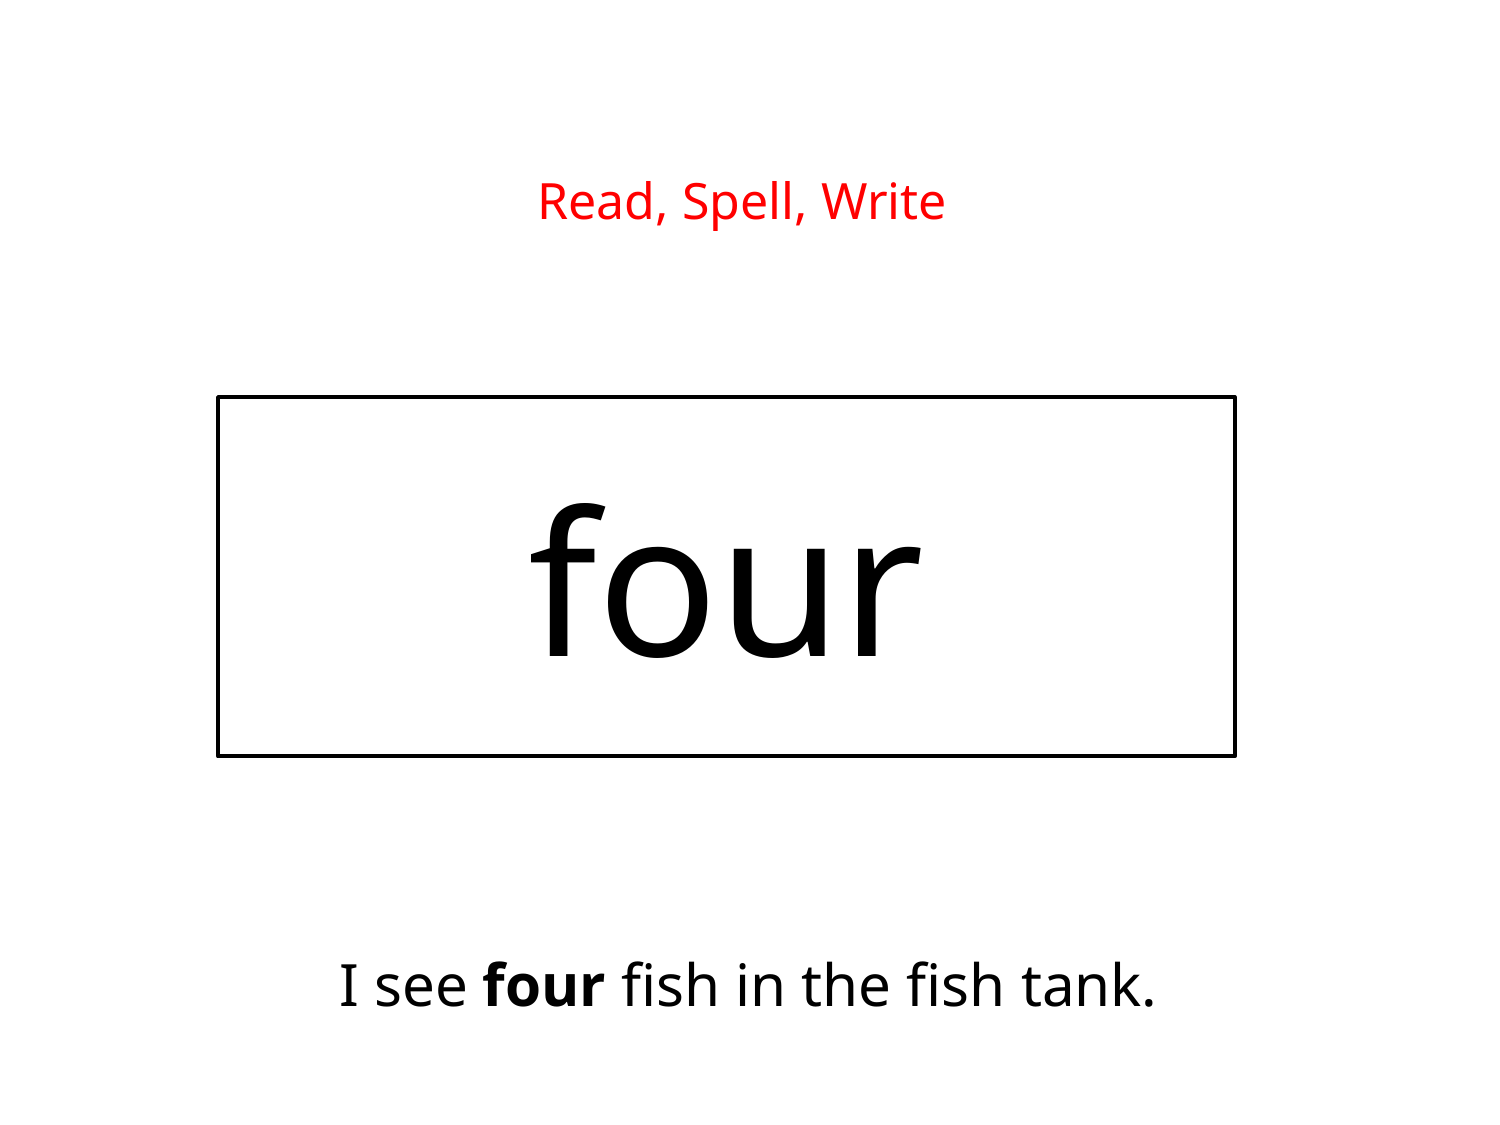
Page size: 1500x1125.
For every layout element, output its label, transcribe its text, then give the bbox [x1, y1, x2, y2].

text_box Read, Spell, Write [419, 162, 1066, 237]
text_box I see four fish in the fish tank. [29, 940, 1467, 1026]
text_box four [216, 395, 1237, 758]
